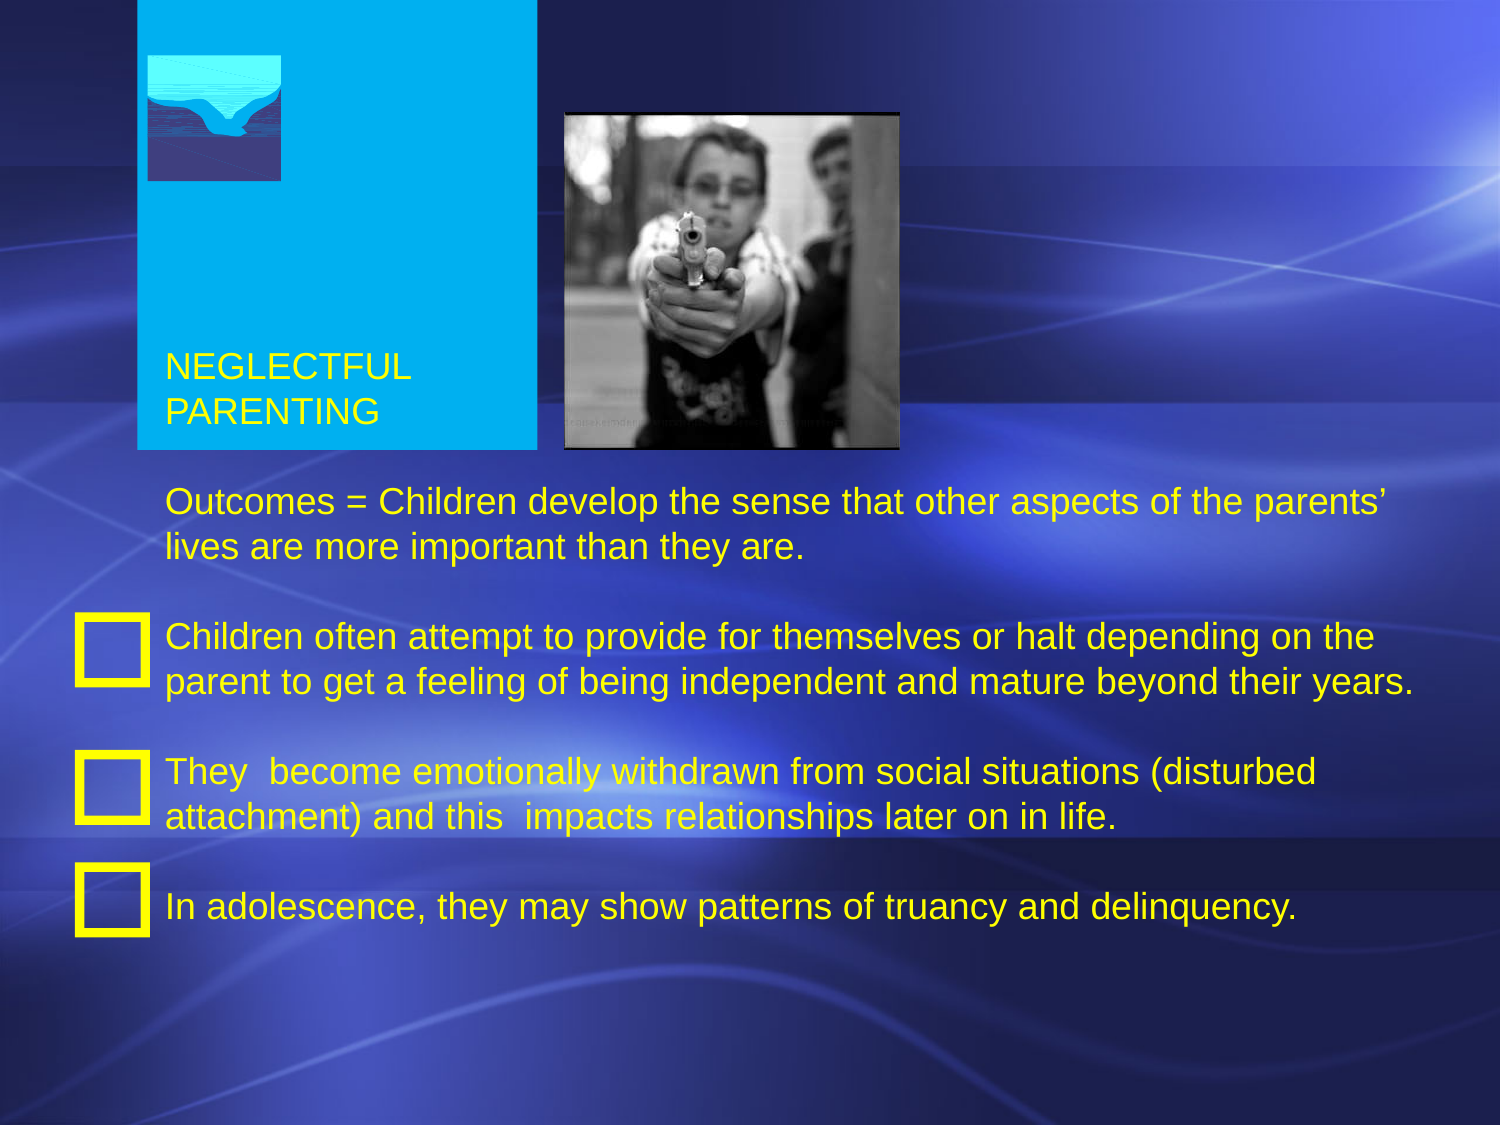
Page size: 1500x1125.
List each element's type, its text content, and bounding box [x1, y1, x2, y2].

picture [148, 95, 280, 180]
text_box NEGLECTFUL PARENTING Outcomes = Children develop the sense that other aspects of the parents’ lives are more important than they are. Children often attempt to provide for themselves or halt depending on the parent to get a feeling of being independent and mature beyond their years. They become emotionally withdrawn from social situations (disturbed attachment) and this impacts relationships later on in life. In adolescence, they may show patterns of truancy and delinquency. [150, 334, 1463, 935]
picture [85, 622, 140, 678]
text_box [74, 612, 150, 688]
picture [85, 872, 140, 928]
picture [0, 0, 1500, 1125]
text_box [137, 0, 538, 450]
picture [148, 56, 280, 118]
text_box [74, 749, 150, 825]
text_box [74, 862, 150, 938]
picture [85, 760, 140, 815]
